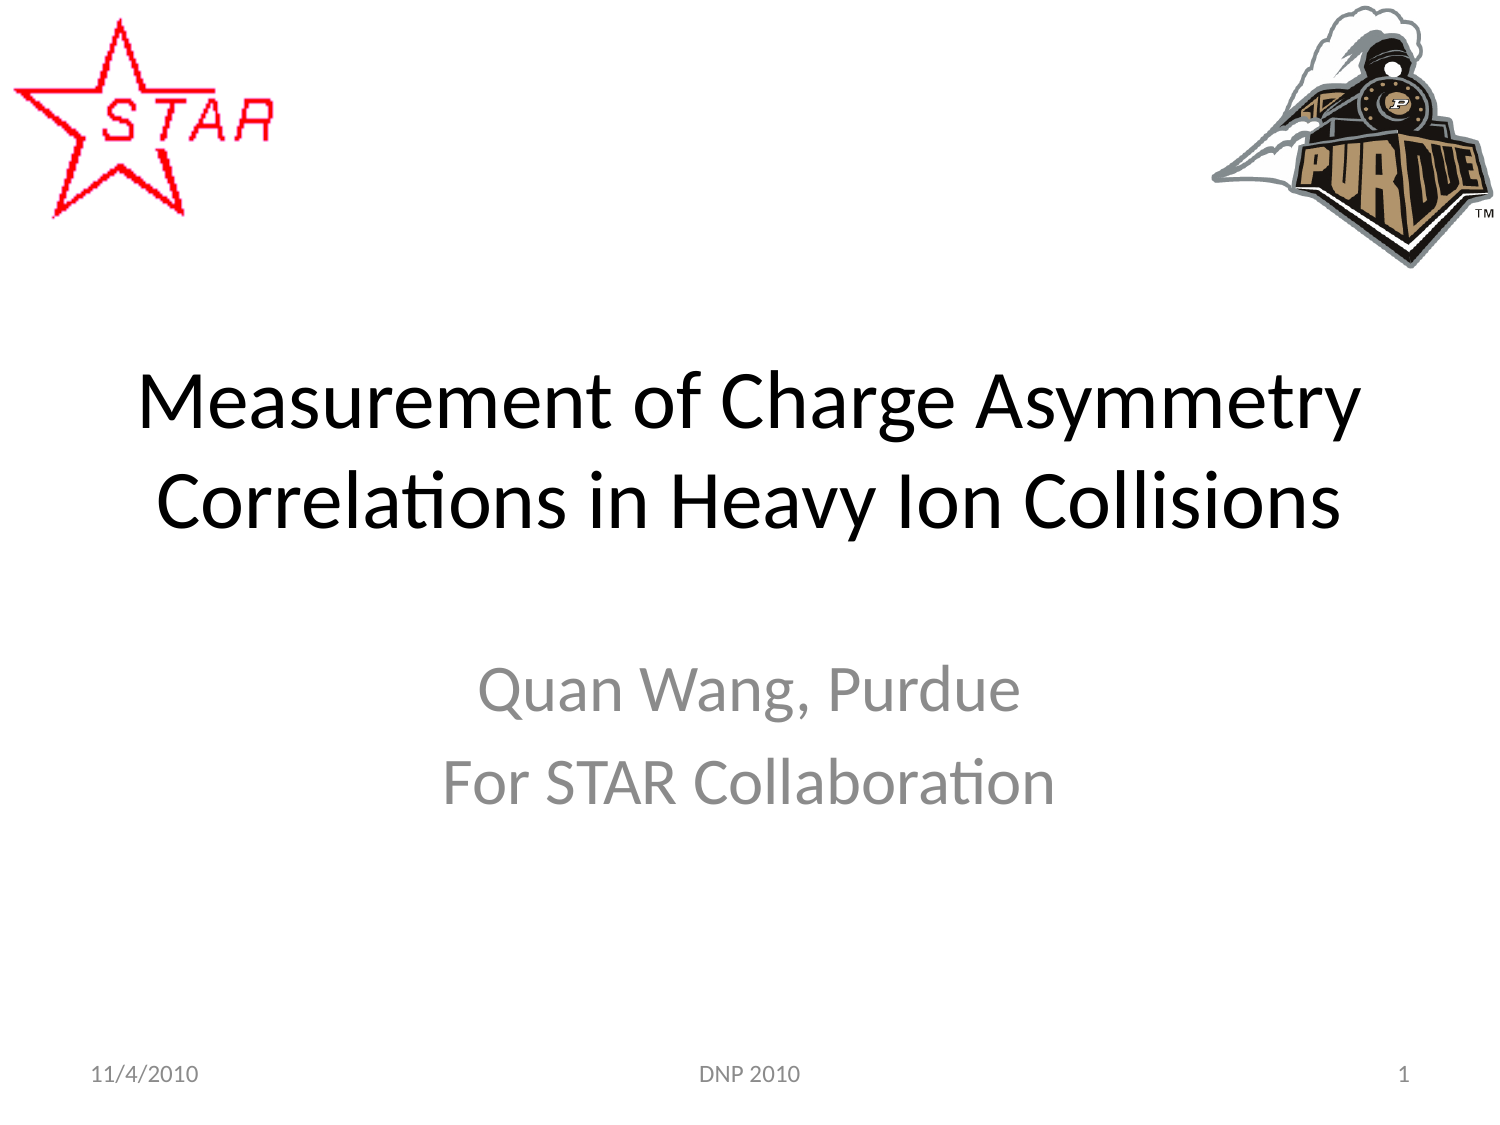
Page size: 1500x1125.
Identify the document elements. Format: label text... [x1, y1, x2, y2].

slide_number 1 [1074, 1042, 1425, 1103]
subtitle Quan Wang, Purdue For STAR Collaboration [225, 637, 1275, 925]
picture [1205, 0, 1500, 276]
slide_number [75, 1042, 425, 1103]
footer DNP 2010 [512, 1042, 988, 1103]
title Measurement of Charge Asymmetry Correlations in Heavy Ion Collisions [112, 299, 1388, 591]
picture [0, 0, 288, 232]
